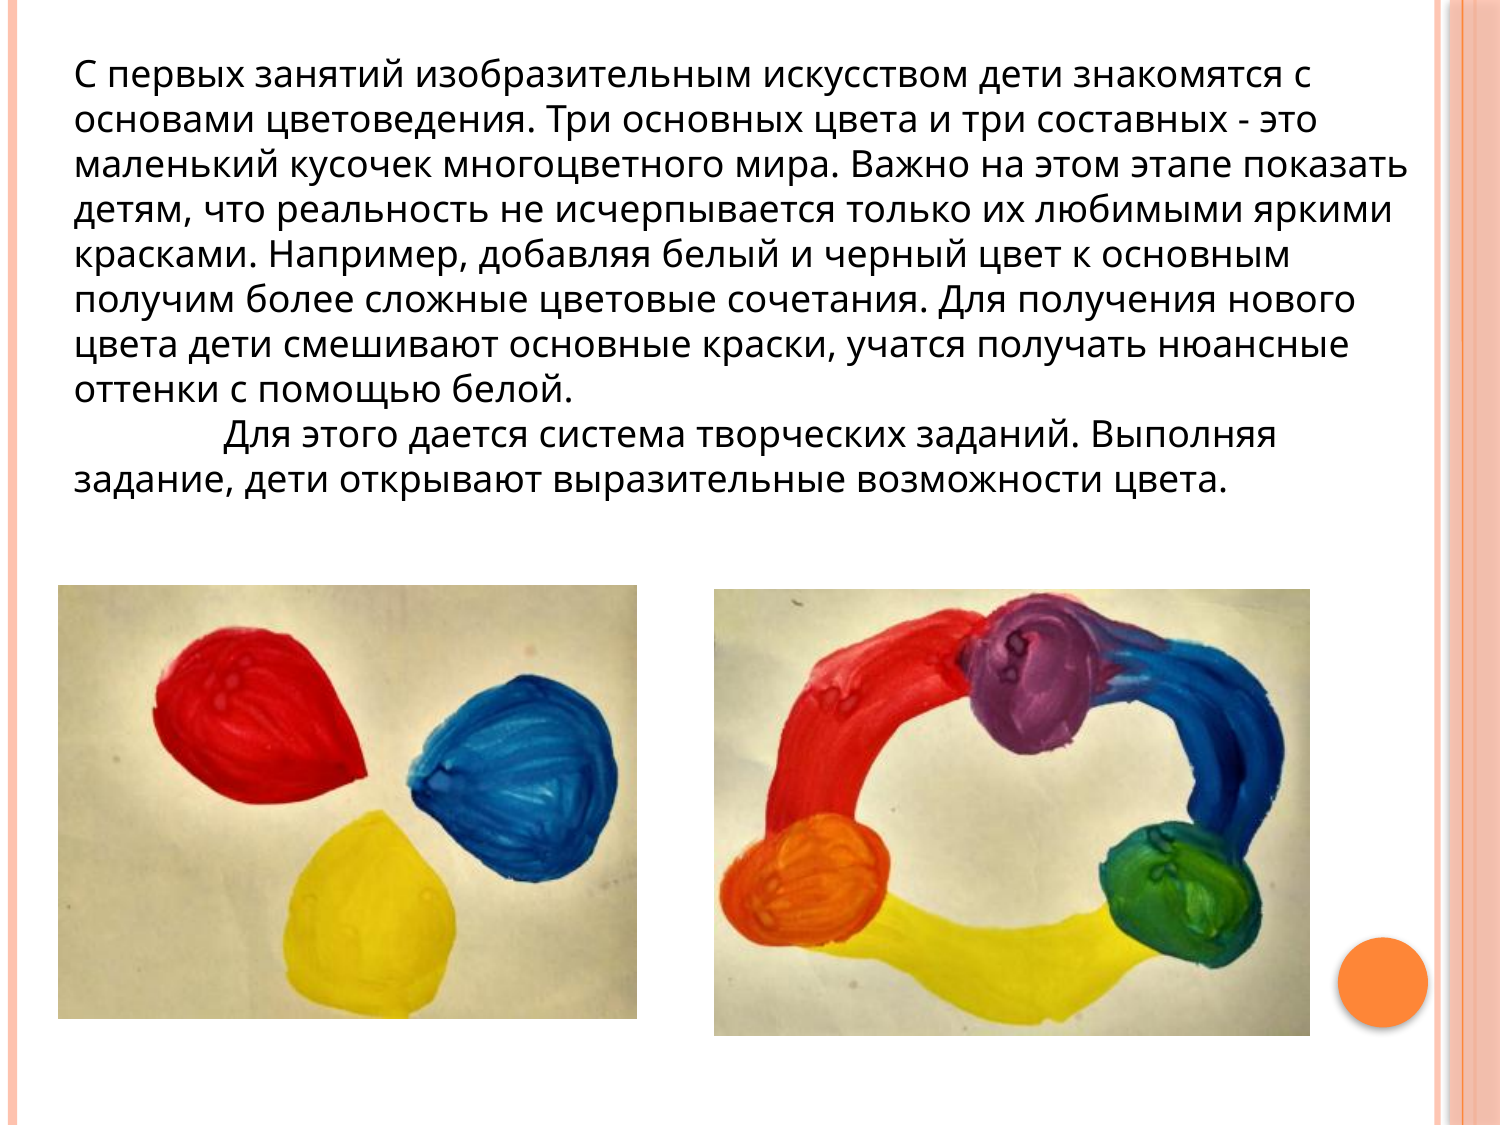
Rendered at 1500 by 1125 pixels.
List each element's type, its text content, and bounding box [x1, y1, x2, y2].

picture [713, 589, 1310, 1037]
text_box С первых занятий изобразительным искусством дети знакомятся с основами цветоведения. Три основных цвета и три составных - это маленький кусочек многоцветного мира. Важно на этом этапе показать детям, что реальность не исчерпывается только их любимыми яркими красками. Например, добавляя белый и черный цвет к основным получим более сложные цветовые сочетания. Для получения нового цвета дети смешивают основные краски, учатся получать нюансные оттенки с помощью белой. Для этого дается система творческих заданий. Выполняя задание, дети открывают выразительные возможности цвета. [58, 42, 1429, 508]
picture [57, 584, 637, 1020]
